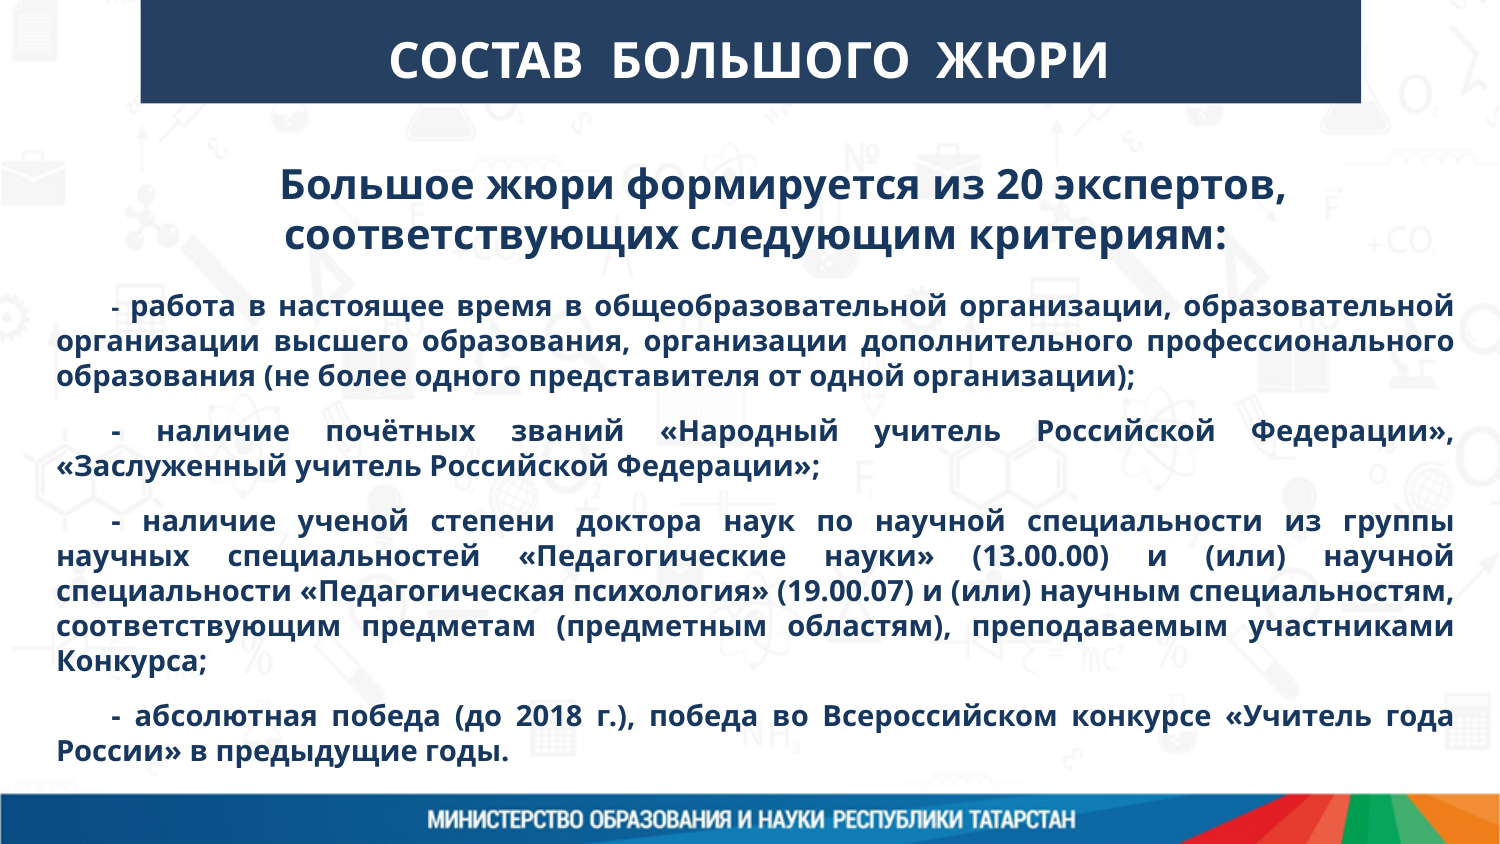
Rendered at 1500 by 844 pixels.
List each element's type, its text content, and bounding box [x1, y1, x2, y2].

text_box Большое жюри формируется из 20 экспертов, соответствующих следующим критериям: - работа в настоящее время в общеобразовательной организации, образовательной организации высшего образования, организации дополнительного профессионального образования (не более одного представителя от одной организации); - наличие почётных званий «Народный учитель Российской Федерации», «Заслуженный учитель Российской Федерации»; - наличие ученой степени доктора наук по научной специальности из группы научных специальностей «Педагогические науки» (13.00.00) и (или) научной специальности «Педагогическая психология» (19.00.07) и (или) научным специальностям, соответствующим предметам (предметным областям), преподаваемым участниками Конкурса; - абсолютная победа (до 2018 г.), победа во Всероссийском конкурсе «Учитель года России» в предыдущие годы. [41, 150, 1471, 775]
picture [0, 0, 1500, 844]
text_box СОСТАВ БОЛЬШОГО ЖЮРИ [140, 23, 1360, 79]
text_box [138, 0, 1363, 105]
